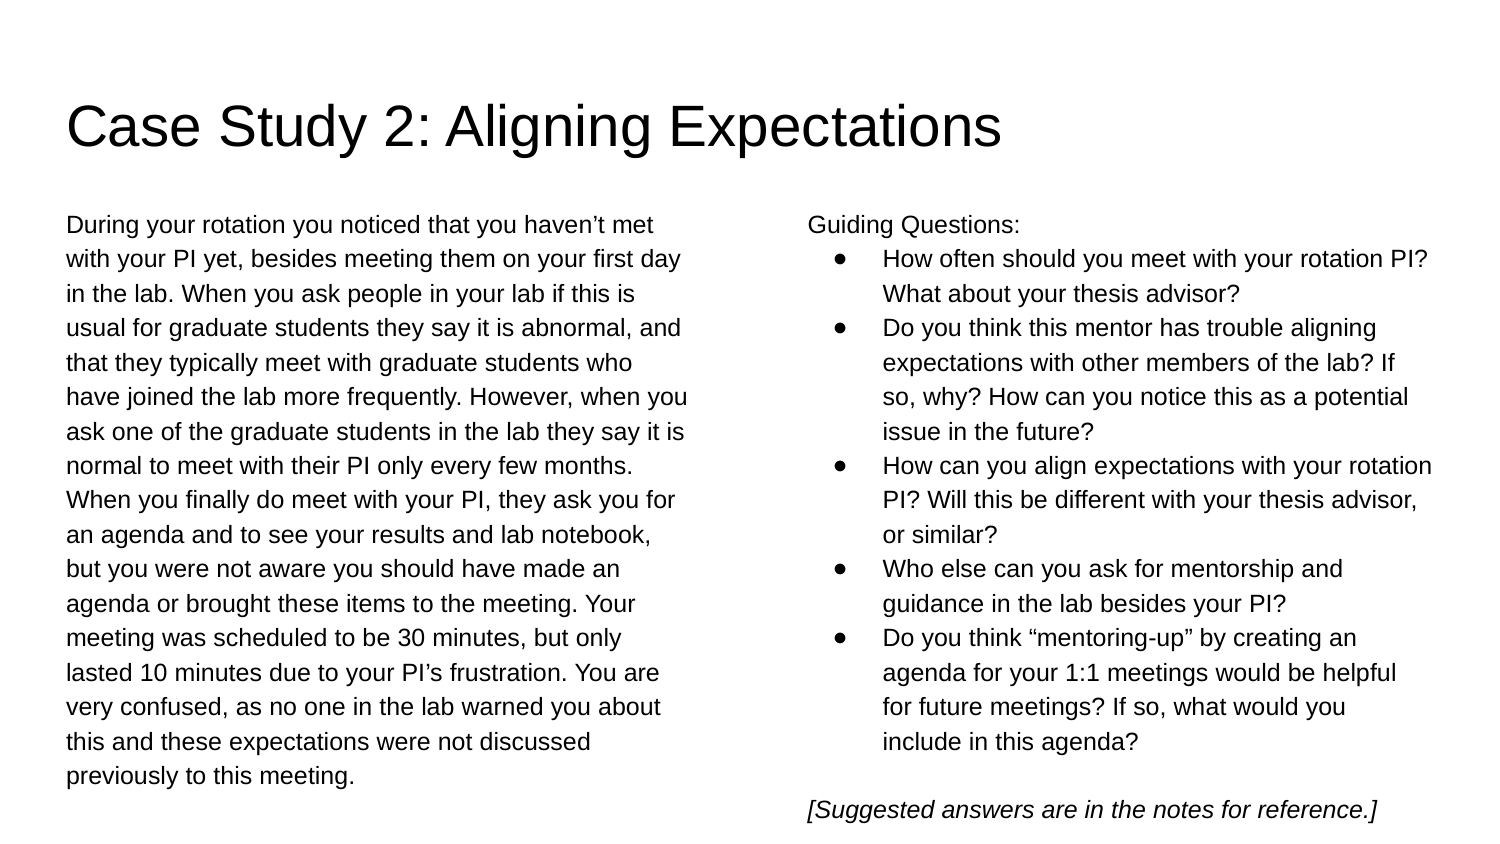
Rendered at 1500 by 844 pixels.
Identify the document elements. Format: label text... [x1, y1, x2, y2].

title Case Study 2: Aligning Expectations [51, 72, 1449, 167]
list Guiding Questions: How often should you meet with your rotation PI? What about your thesis advisor? Do you think this mentor has trouble aligning expectations with other members of the lab? If so, why? How can you notice this as a potential issue in the future? How can you align expectations with your rotation PI? Will this be different with your thesis advisor, or similar? Who else can you ask for mentorship and guidance in the lab besides your PI? Do you think “mentoring-up” by creating an agenda for your 1:1 meetings would be helpful for future meetings? If so, what would you include in this agenda? [Suggested answers are in the notes for reference.] [792, 189, 1449, 750]
list During your rotation you noticed that you haven’t met with your PI yet, besides meeting them on your first day in the lab. When you ask people in your lab if this is usual for graduate students they say it is abnormal, and that they typically meet with graduate students who have joined the lab more frequently. However, when you ask one of the graduate students in the lab they say it is normal to meet with their PI only every few months. When you finally do meet with your PI, they ask you for an agenda and to see your results and lab notebook, but you were not aware you should have made an agenda or brought these items to the meeting. Your meeting was scheduled to be 30 minutes, but only lasted 10 minutes due to your PI’s frustration. You are very confused, as no one in the lab warned you about this and these expectations were not discussed previously to this meeting. [51, 189, 708, 750]
